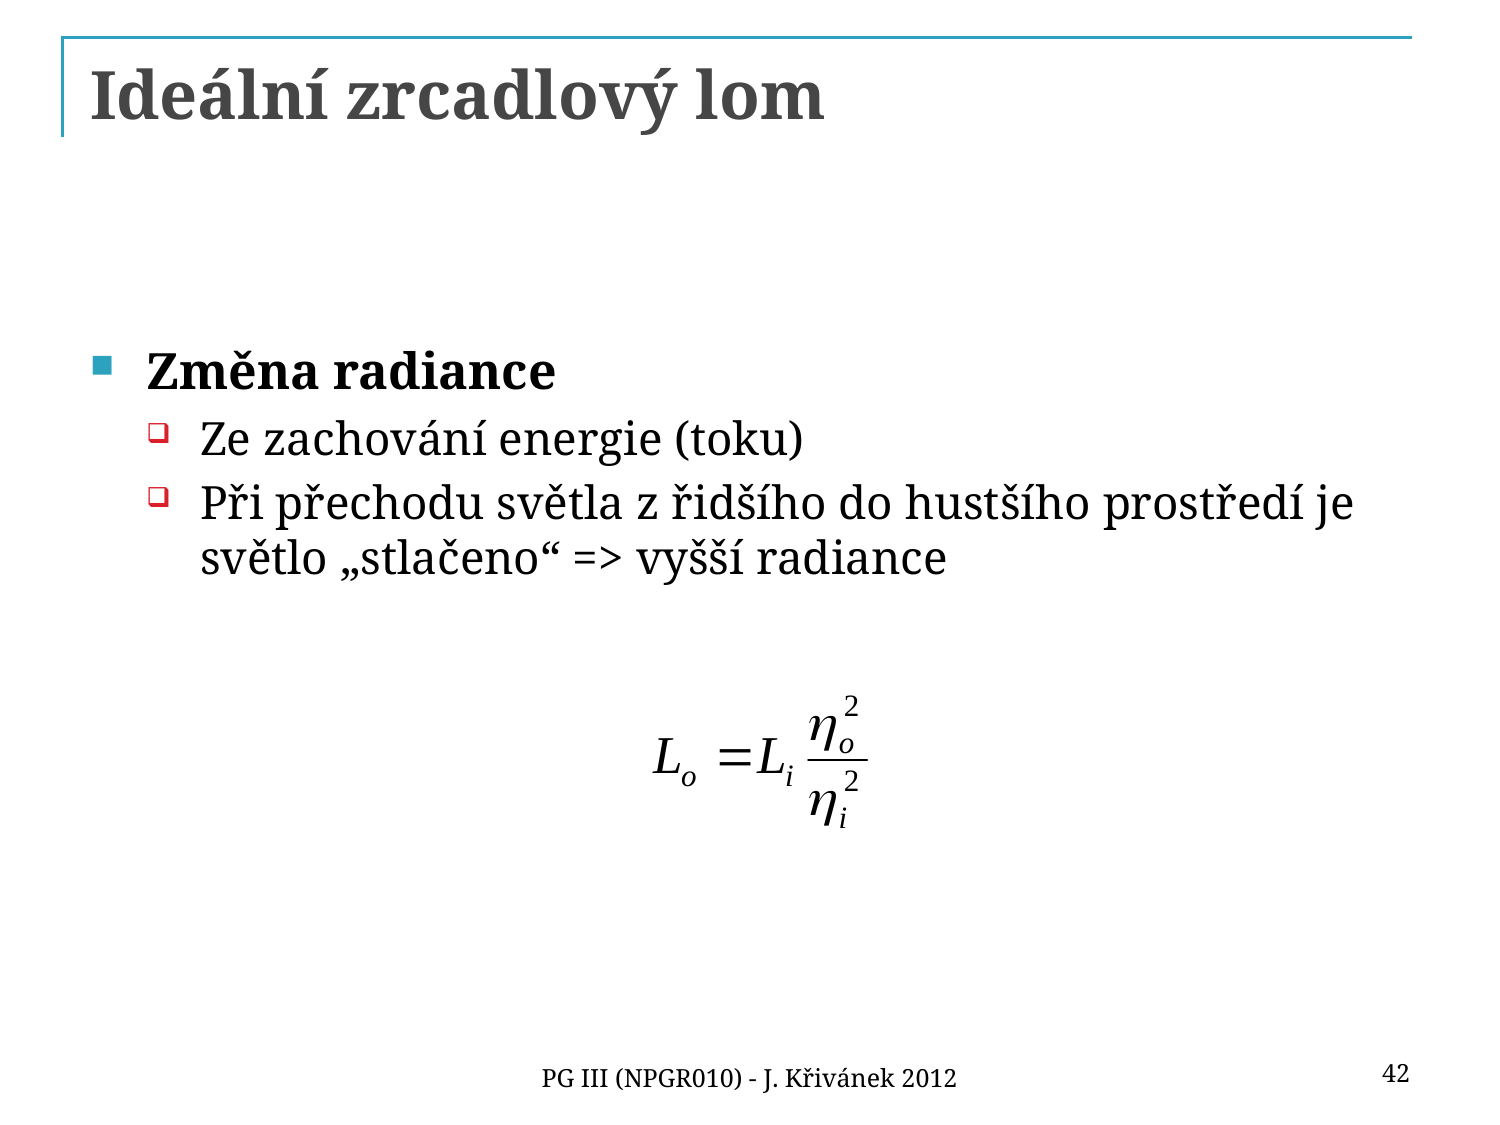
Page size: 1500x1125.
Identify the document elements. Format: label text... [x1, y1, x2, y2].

slide_number 42 [1074, 1023, 1426, 1100]
title Ideální zrcadlový lom [74, 45, 1426, 233]
footer PG III (NPGR010) - J. Křivánek 2012 [512, 1024, 988, 1101]
list Změna radiance Ze zachování energie (toku) Při přechodu světla z řidšího do hustšího prostředí je světlo „stlačeno“ => vyšší radiance [74, 262, 1426, 1006]
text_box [643, 680, 879, 841]
